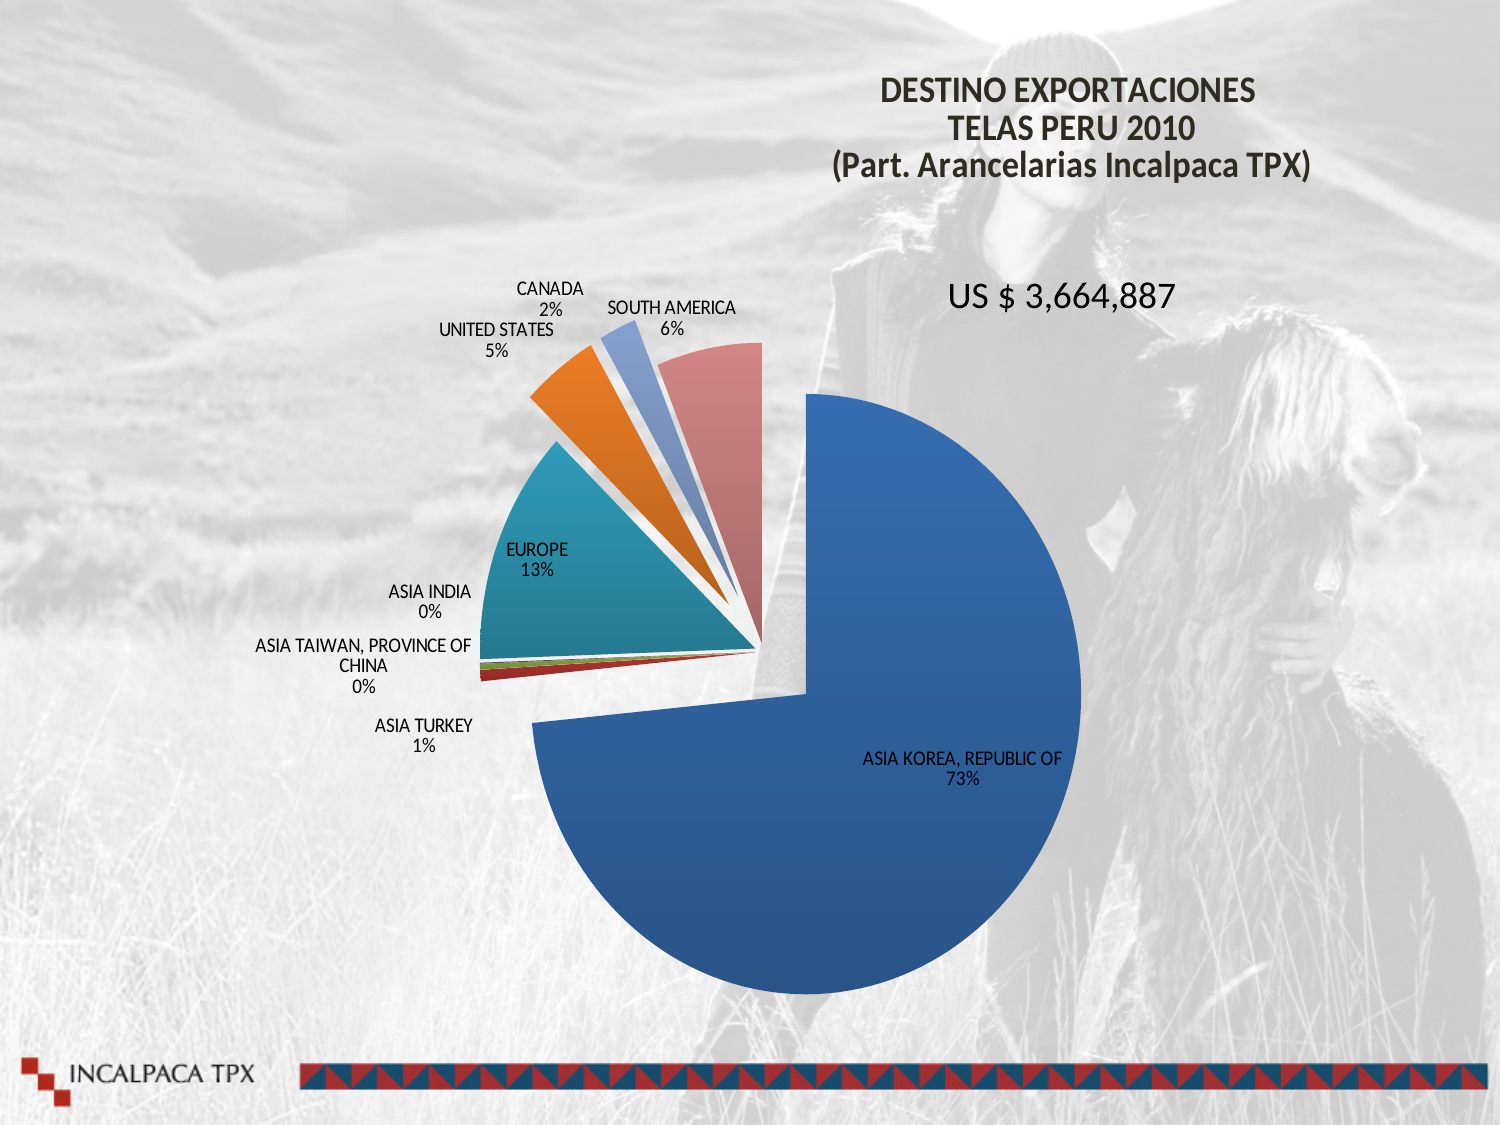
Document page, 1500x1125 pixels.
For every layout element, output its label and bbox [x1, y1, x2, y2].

chart [58, 38, 1319, 1036]
picture [0, 0, 1500, 1125]
